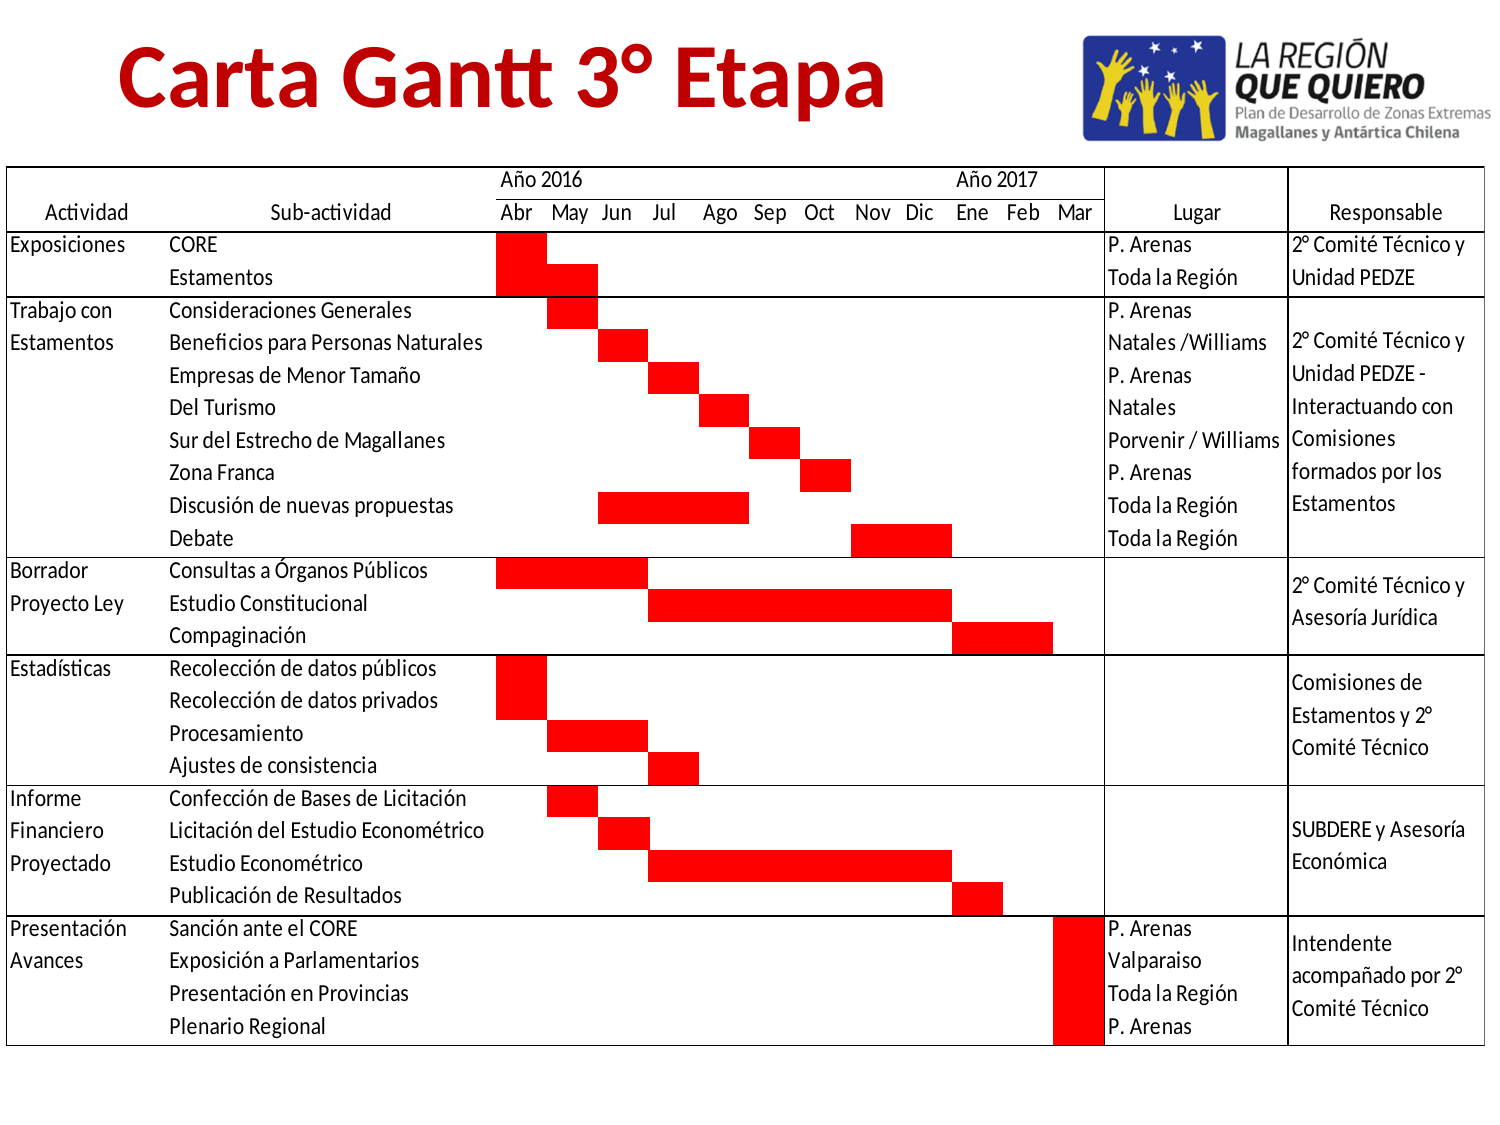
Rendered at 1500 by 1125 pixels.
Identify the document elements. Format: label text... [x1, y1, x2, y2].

title Carta Gantt 3° Etapa [0, 0, 1007, 143]
picture [1080, 33, 1500, 143]
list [5, 166, 1487, 1048]
